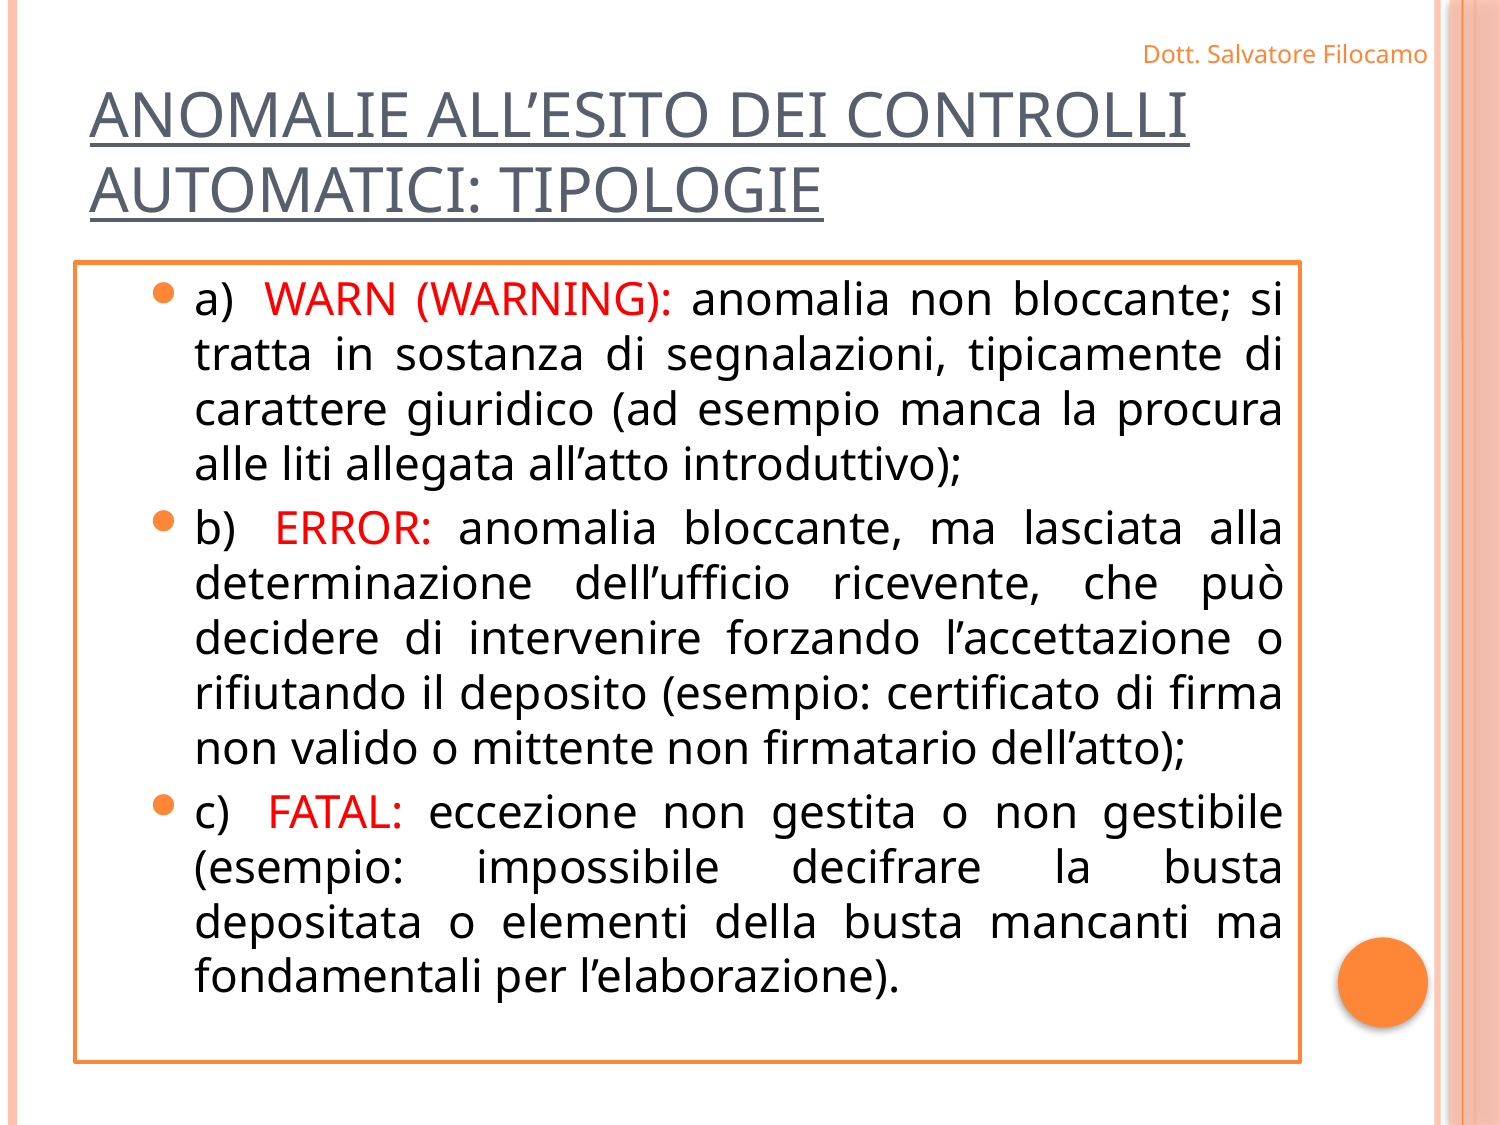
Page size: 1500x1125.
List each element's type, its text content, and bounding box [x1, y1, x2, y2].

text_box Dott. Salvatore Filocamo [1128, 30, 1444, 76]
list a) WARN (WARNING): anomalia non bloccante; si tratta in sostanza di segnalazioni, tipicamente di carattere giuridico (ad esempio manca la procura alle liti allegata all’atto introduttivo); b) ERROR: anomalia bloccante, ma lasciata alla determinazione dell’ufficio ricevente, che può decidere di intervenire forzando l’accettazione o rifiutando il deposito (esempio: certificato di firma non valido o mittente non firmatario dell’atto); c) FATAL: eccezione non gestita o non gestibile (esempio: impossibile decifrare la busta depositata o elementi della busta mancanti ma fondamentali per l’elaborazione). [73, 260, 1302, 1064]
title Anomalie all’esito dei controlli automatici: tipologie [75, 45, 1300, 233]
